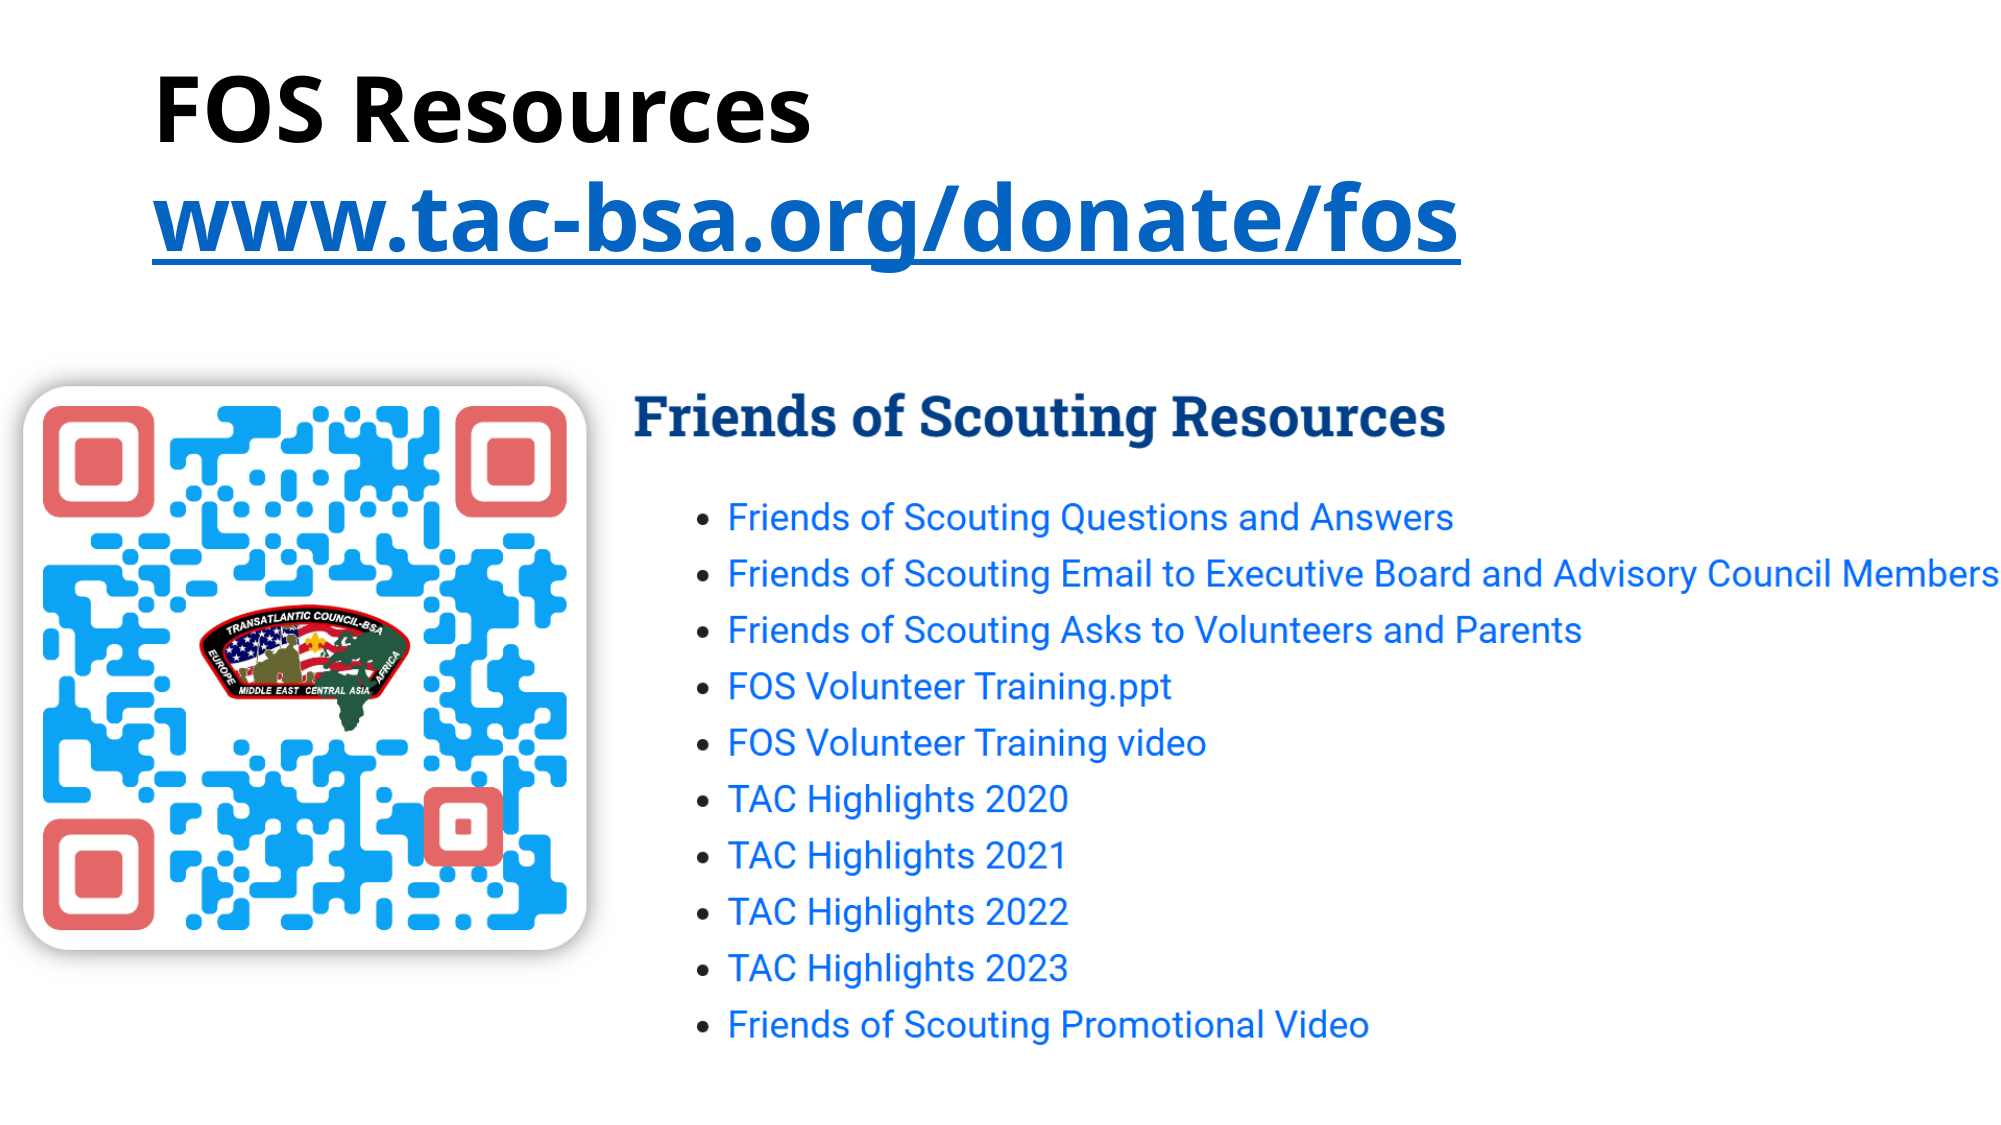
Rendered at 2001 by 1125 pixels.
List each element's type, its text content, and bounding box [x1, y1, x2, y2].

picture [0, 286, 2000, 1070]
title FOS Resources www.tac-bsa.org/donate/fos [137, 59, 1863, 278]
